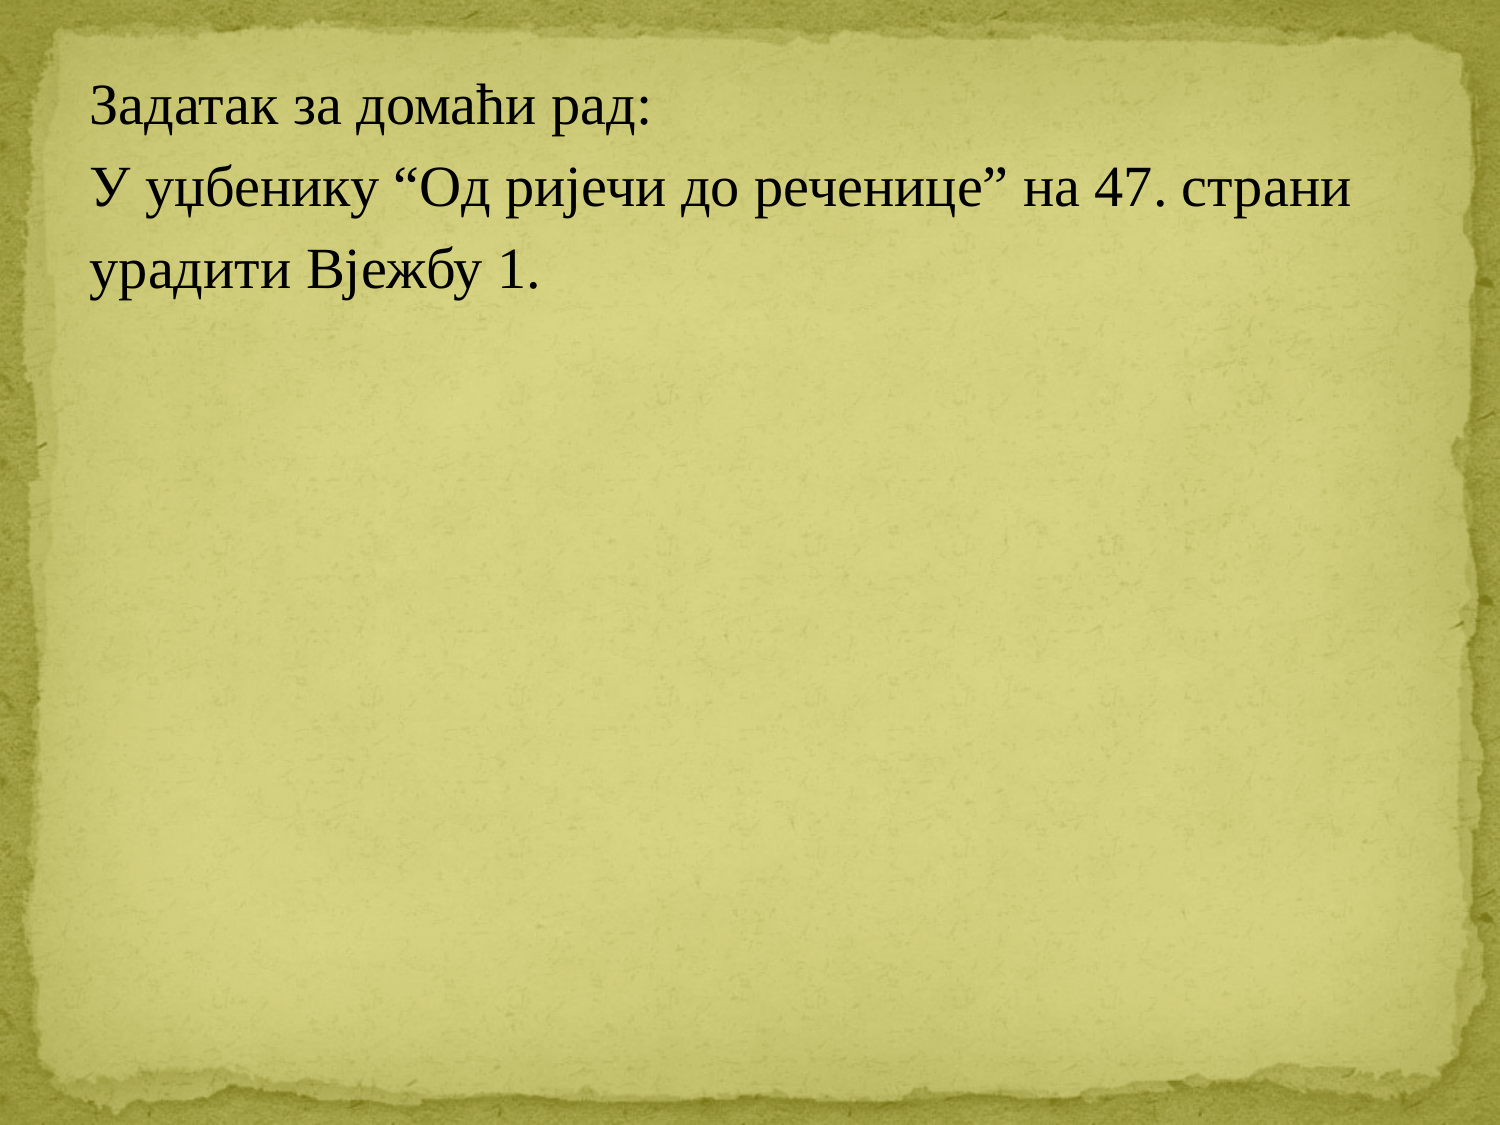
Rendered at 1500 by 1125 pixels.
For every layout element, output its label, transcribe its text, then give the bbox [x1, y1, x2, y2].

list Задатак за домаћи рад: У уџбенику “Од ријечи до реченице” на 47. страни урадити Вјежбу 1. [75, 58, 1425, 1000]
